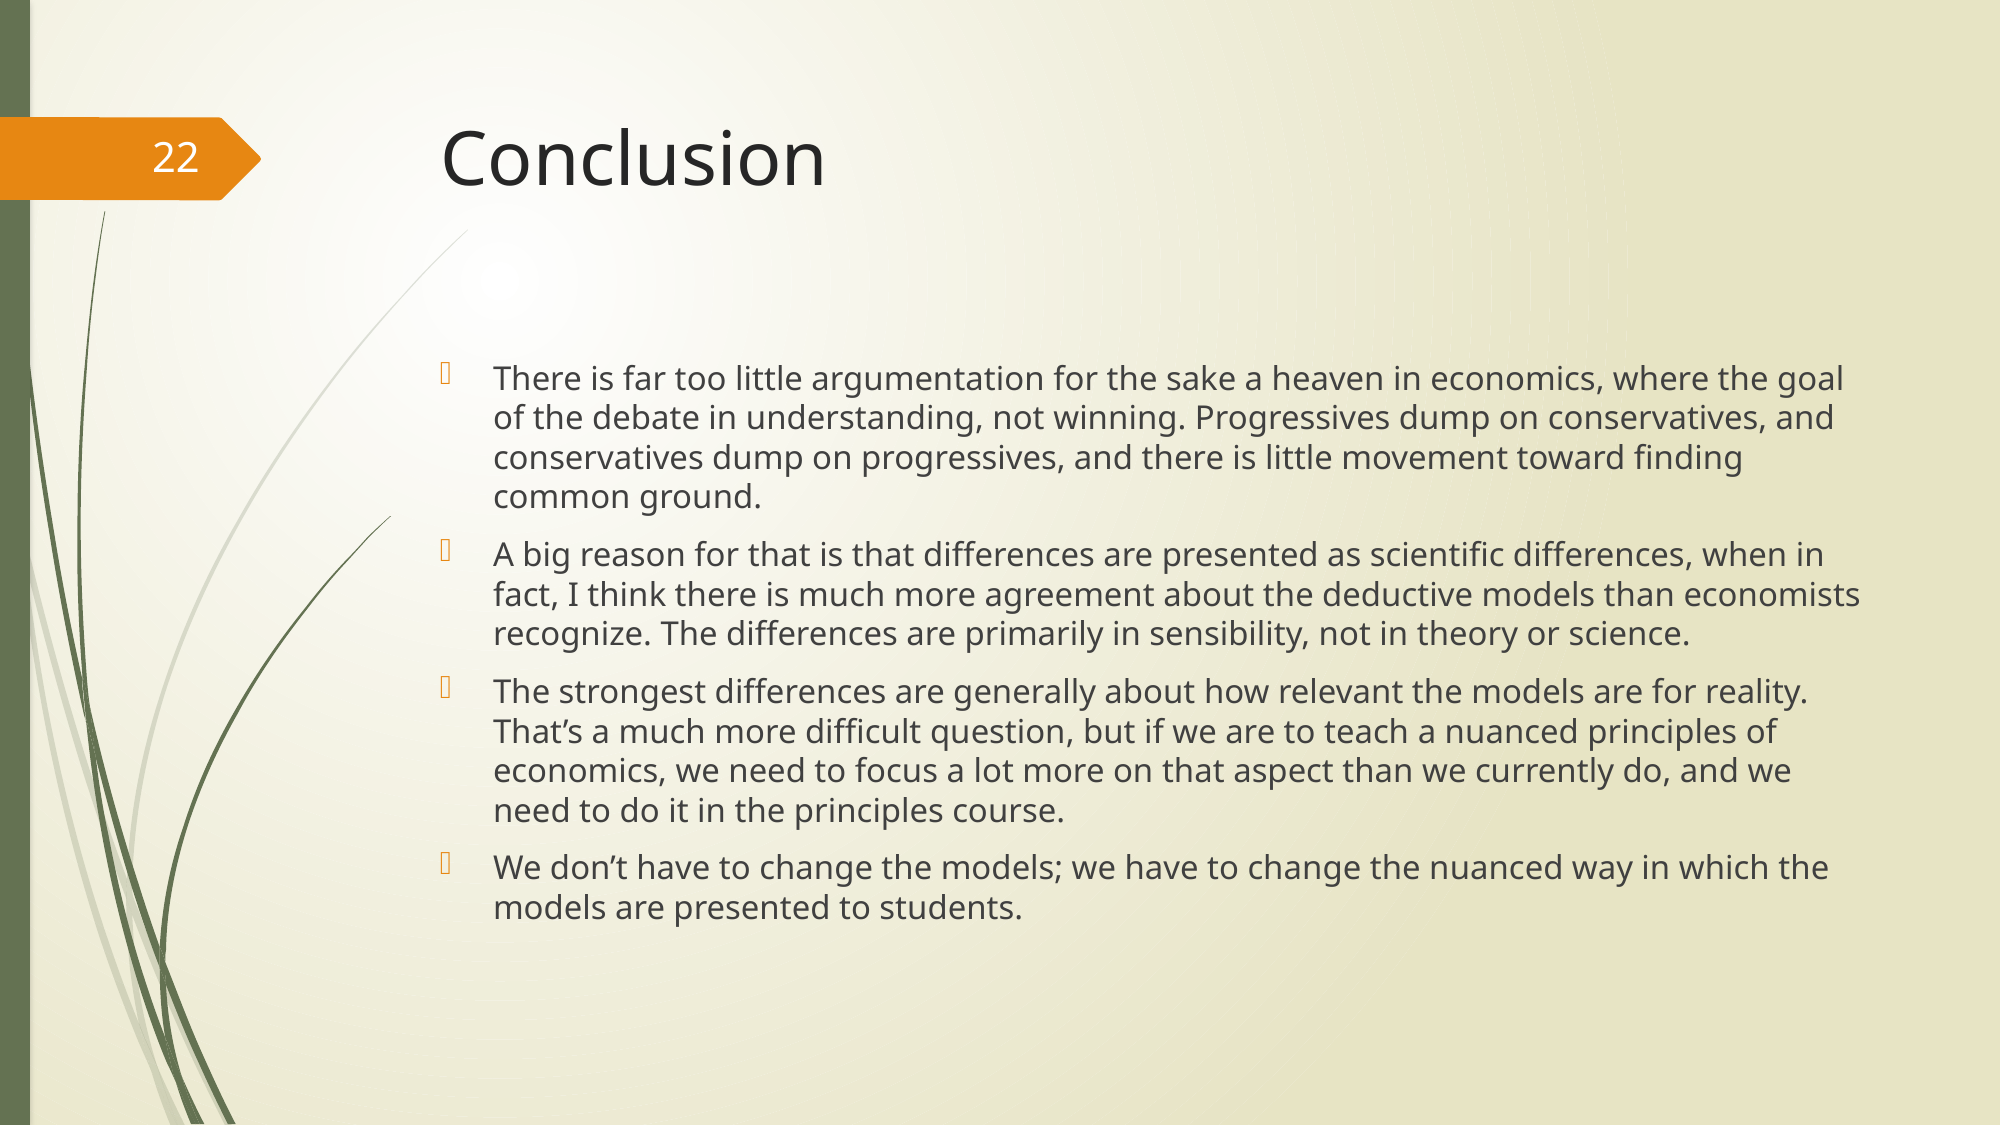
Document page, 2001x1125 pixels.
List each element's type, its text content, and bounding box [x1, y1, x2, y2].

title Conclusion [425, 102, 1888, 313]
slide_number 22 [87, 129, 216, 190]
list There is far too little argumentation for the sake a heaven in economics, where the goal of the debate in understanding, not winning. Progressives dump on conservatives, and conservatives dump on progressives, and there is little movement toward finding common ground. A big reason for that is that differences are presented as scientific differences, when in fact, I think there is much more agreement about the deductive models than economists recognize. The differences are primarily in sensibility, not in theory or science. The strongest differences are generally about how relevant the models are for reality. That’s a much more difficult question, but if we are to teach a nuanced principles of economics, we need to focus a lot more on that aspect than we currently do, and we need to do it in the principles course. We don’t have to change the models; we have to change the nuanced way in which the models are presented to students. [424, 350, 1888, 970]
